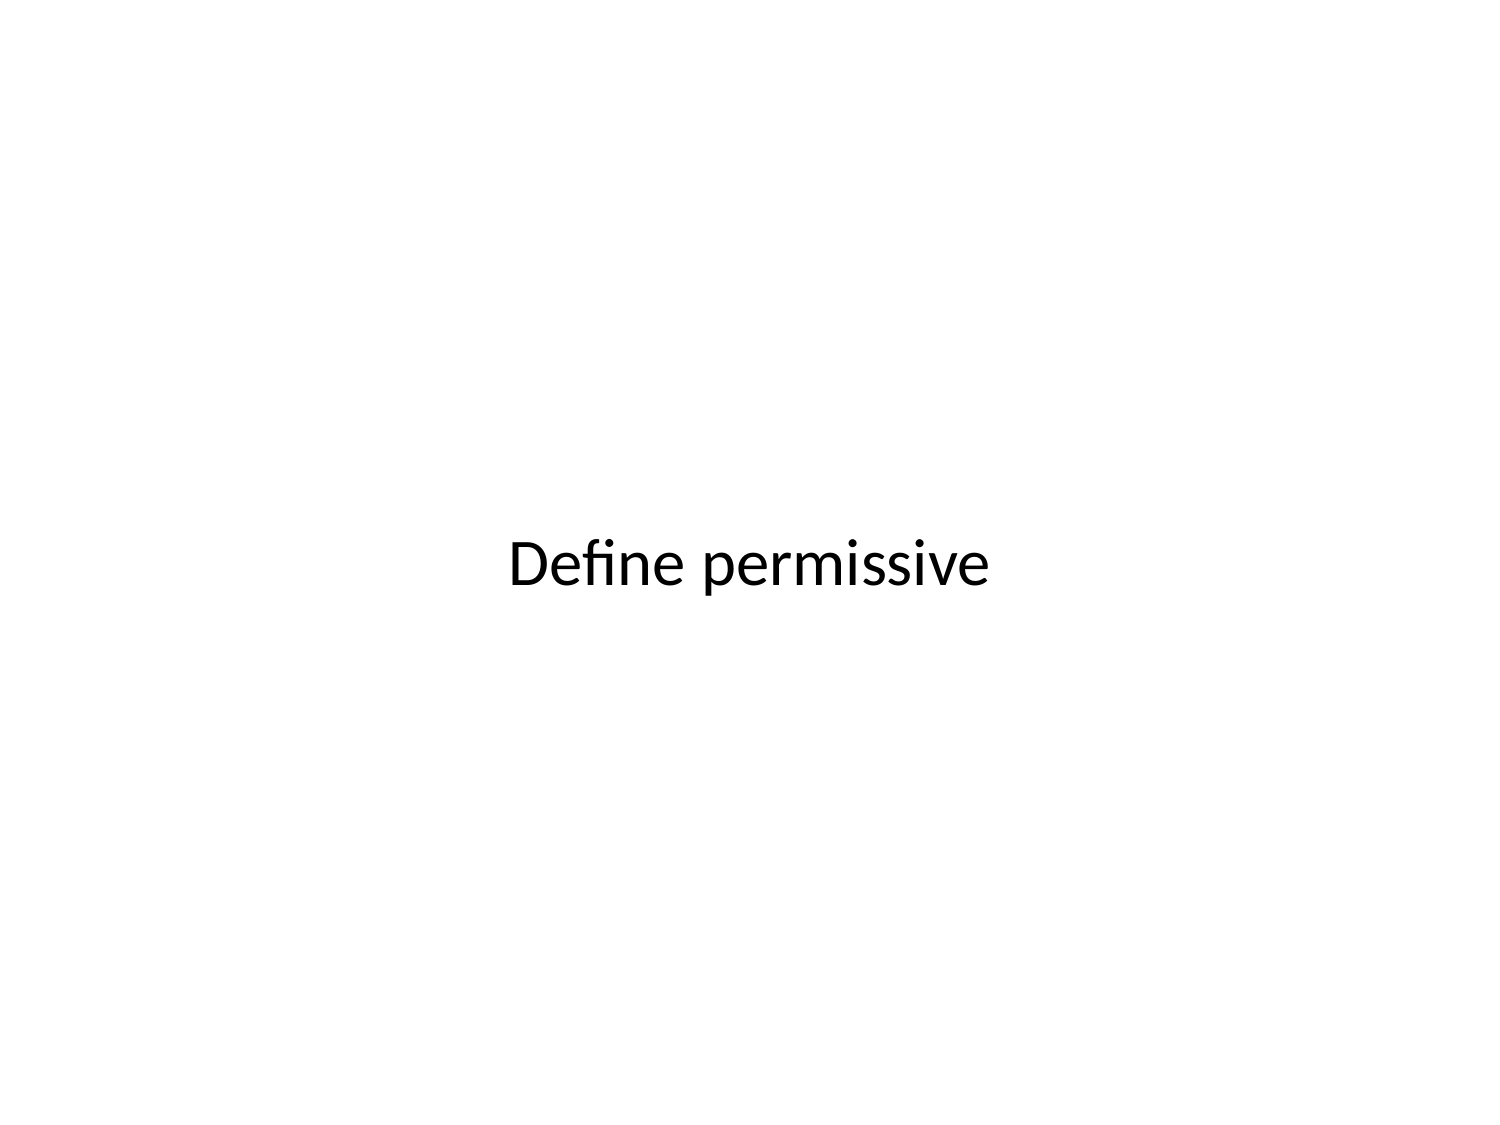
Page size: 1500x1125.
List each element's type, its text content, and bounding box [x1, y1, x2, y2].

list Define permissive [75, 112, 1425, 1005]
